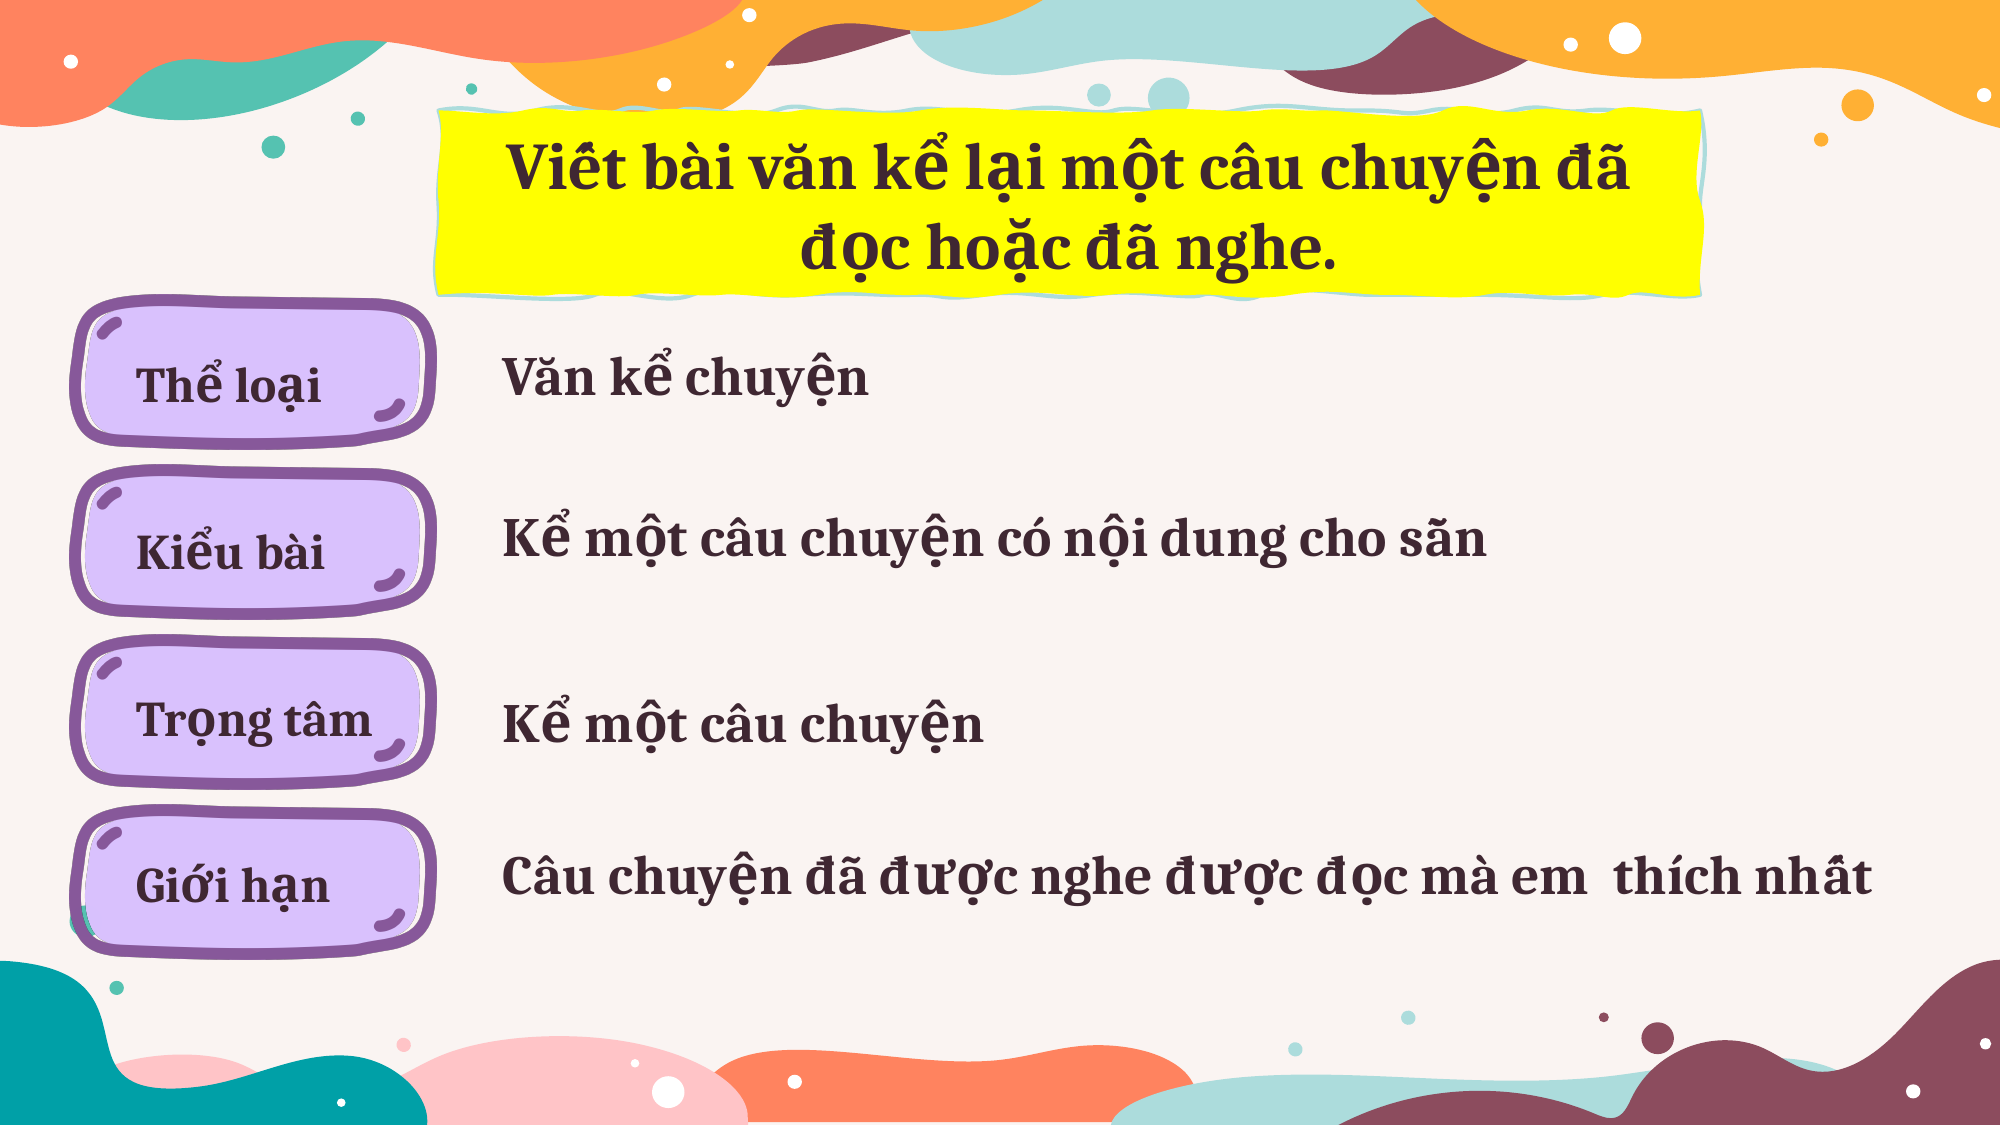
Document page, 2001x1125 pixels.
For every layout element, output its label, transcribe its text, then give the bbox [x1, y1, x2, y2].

text_box Văn kể chuyện [501, 332, 1026, 415]
text_box Câu chuyện đã được nghe được đọc mà em thích nhất [501, 831, 1961, 913]
text_box Kể một câu chuyện [501, 680, 1339, 762]
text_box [68, 294, 497, 451]
text_box Kể một câu chuyện có nội dung cho sẵn [501, 493, 1814, 576]
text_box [68, 803, 497, 960]
text_box Viết bài văn kể lại một câu chuyện đã đọc hoặc đã nghe. [432, 103, 1707, 302]
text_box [68, 464, 497, 620]
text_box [68, 634, 497, 790]
